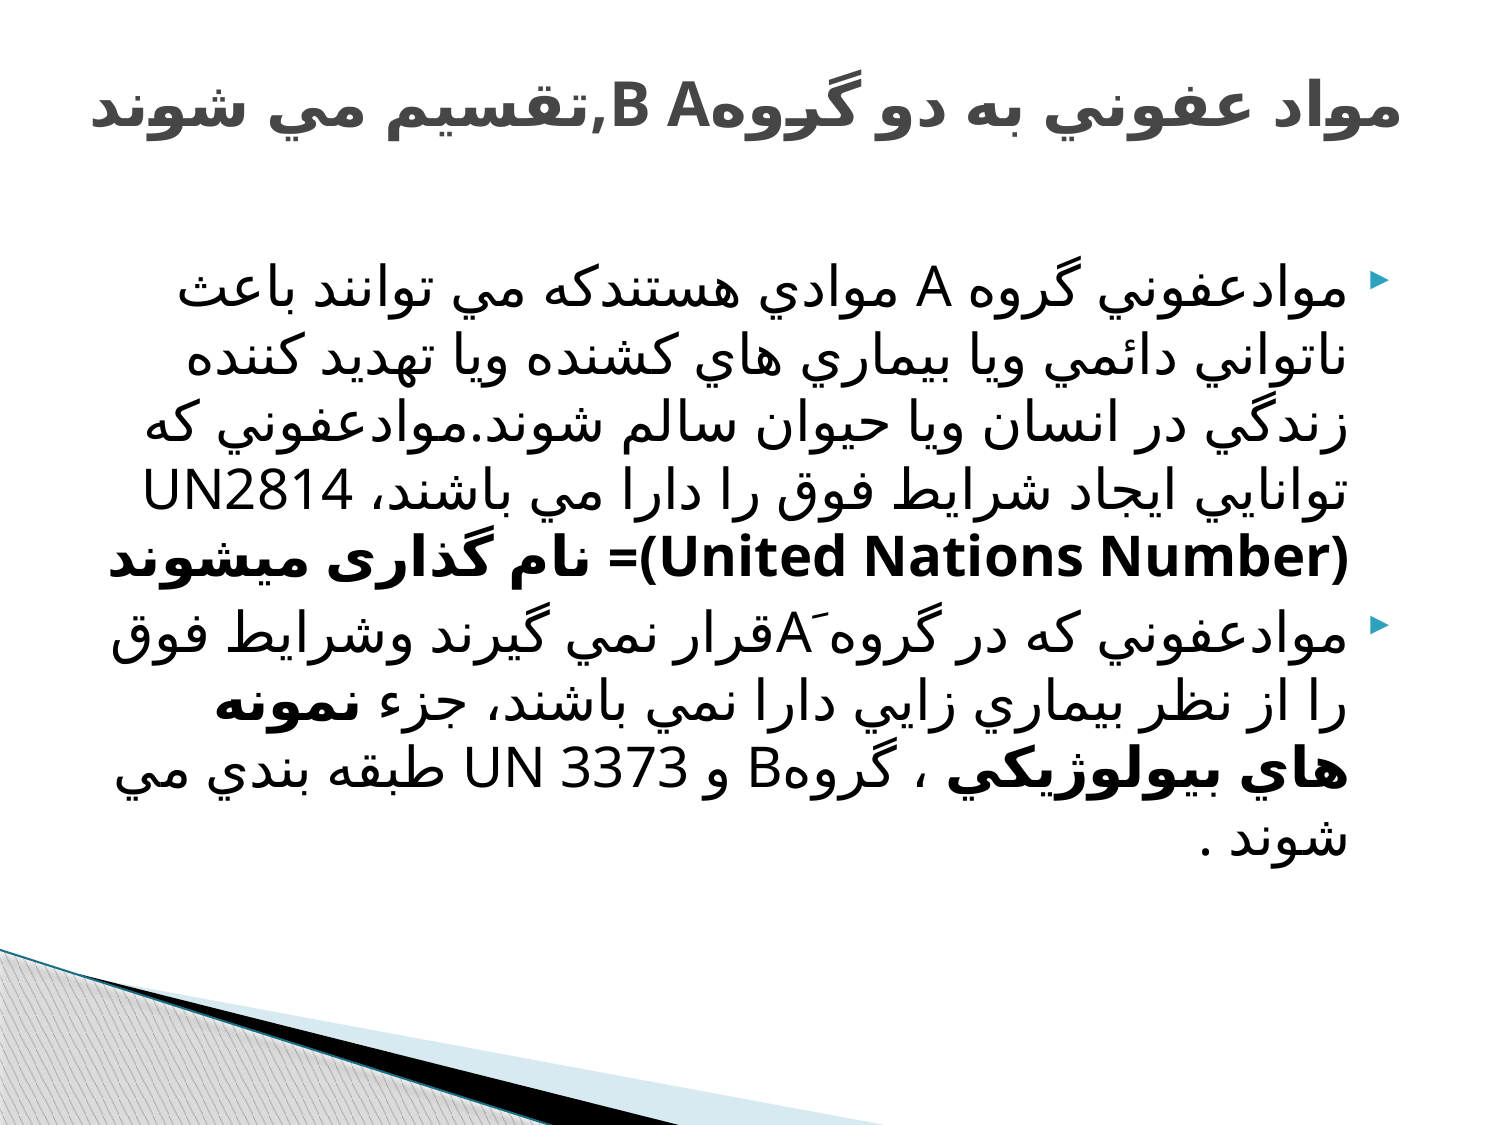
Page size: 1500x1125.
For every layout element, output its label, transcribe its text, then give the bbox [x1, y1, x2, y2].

title مواد عفوني به دو گروهB A,تقسيم مي شوند [75, 45, 1425, 233]
list موادعفوني گروه A موادي هستندکه مي توانند باعث ناتواني دائمي ويا بيماري هاي کشنده ويا تهديد کننده زندگي در انسان ويا حيوان سالم شوند.موادعفوني که توانايي ايجاد شرايط فوق را دارا مي باشند، UN2814 (United Nations Number)= نام گذاری میشوند موادعفوني كه در گروه َAقرار نمي گيرند وشرايط فوق را از نظر بيماري زايي دارا نمي باشند، جزء نمونه هاي بيولوژيکي ، گروهB و UN 3373 طبقه بندي مي شوند . [75, 243, 1425, 986]
